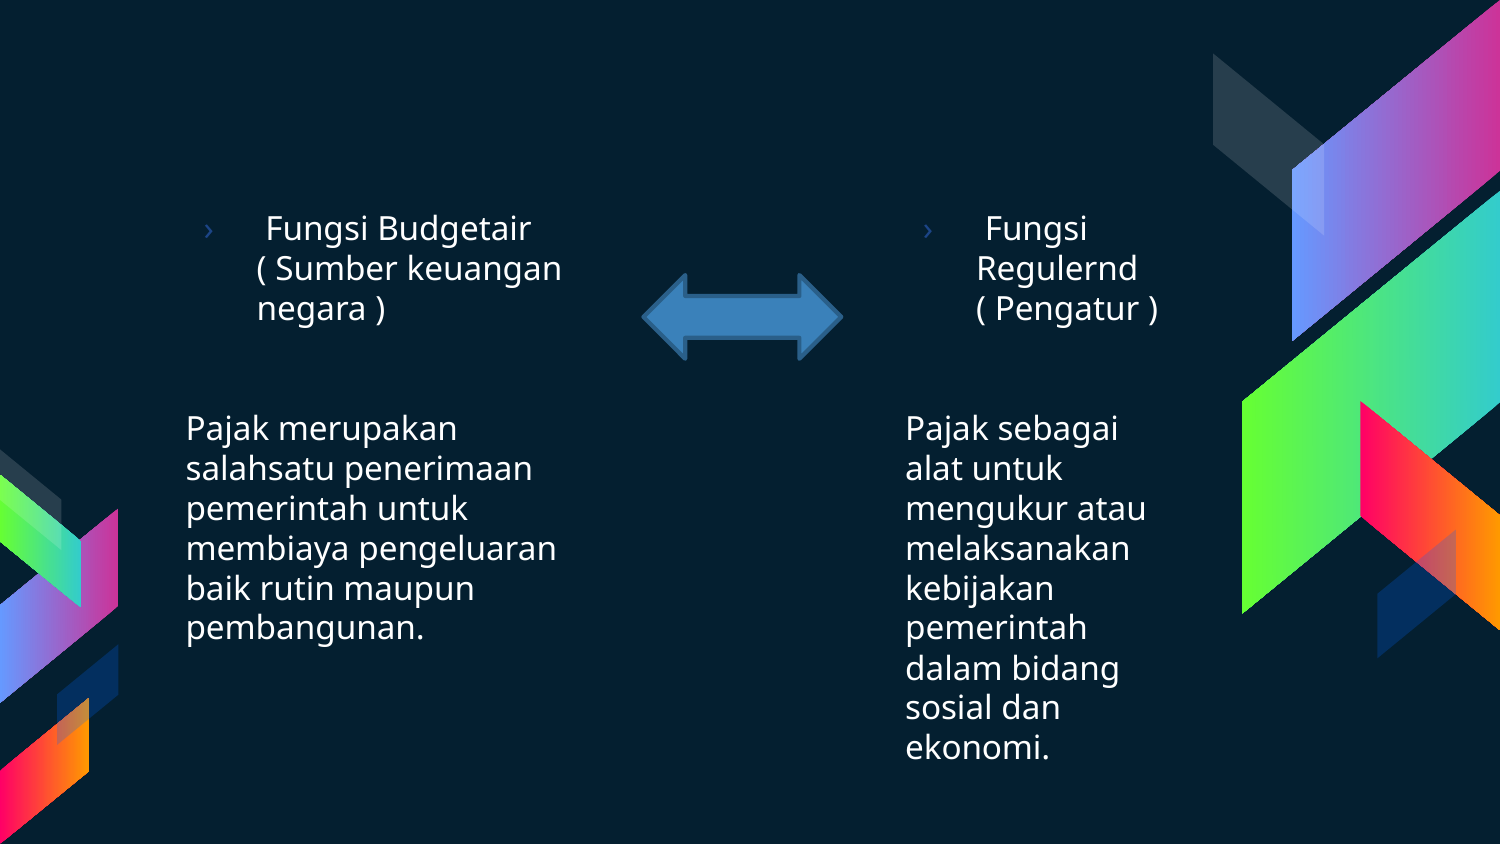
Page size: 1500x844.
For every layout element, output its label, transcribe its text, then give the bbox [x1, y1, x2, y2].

list Fungsi Budgetair ( Sumber keuangan negara ) Pajak merupakan salahsatu penerimaan pemerintah untuk membiaya pengeluaran baik rutin maupun pembangunan. [170, 192, 615, 726]
text_box [641, 273, 844, 361]
list Fungsi Regulernd ( Pengatur ) Pajak sebagai alat untuk mengukur atau melaksanakan kebijakan pemerintah dalam bidang sosial dan ekonomi. [890, 192, 1196, 726]
